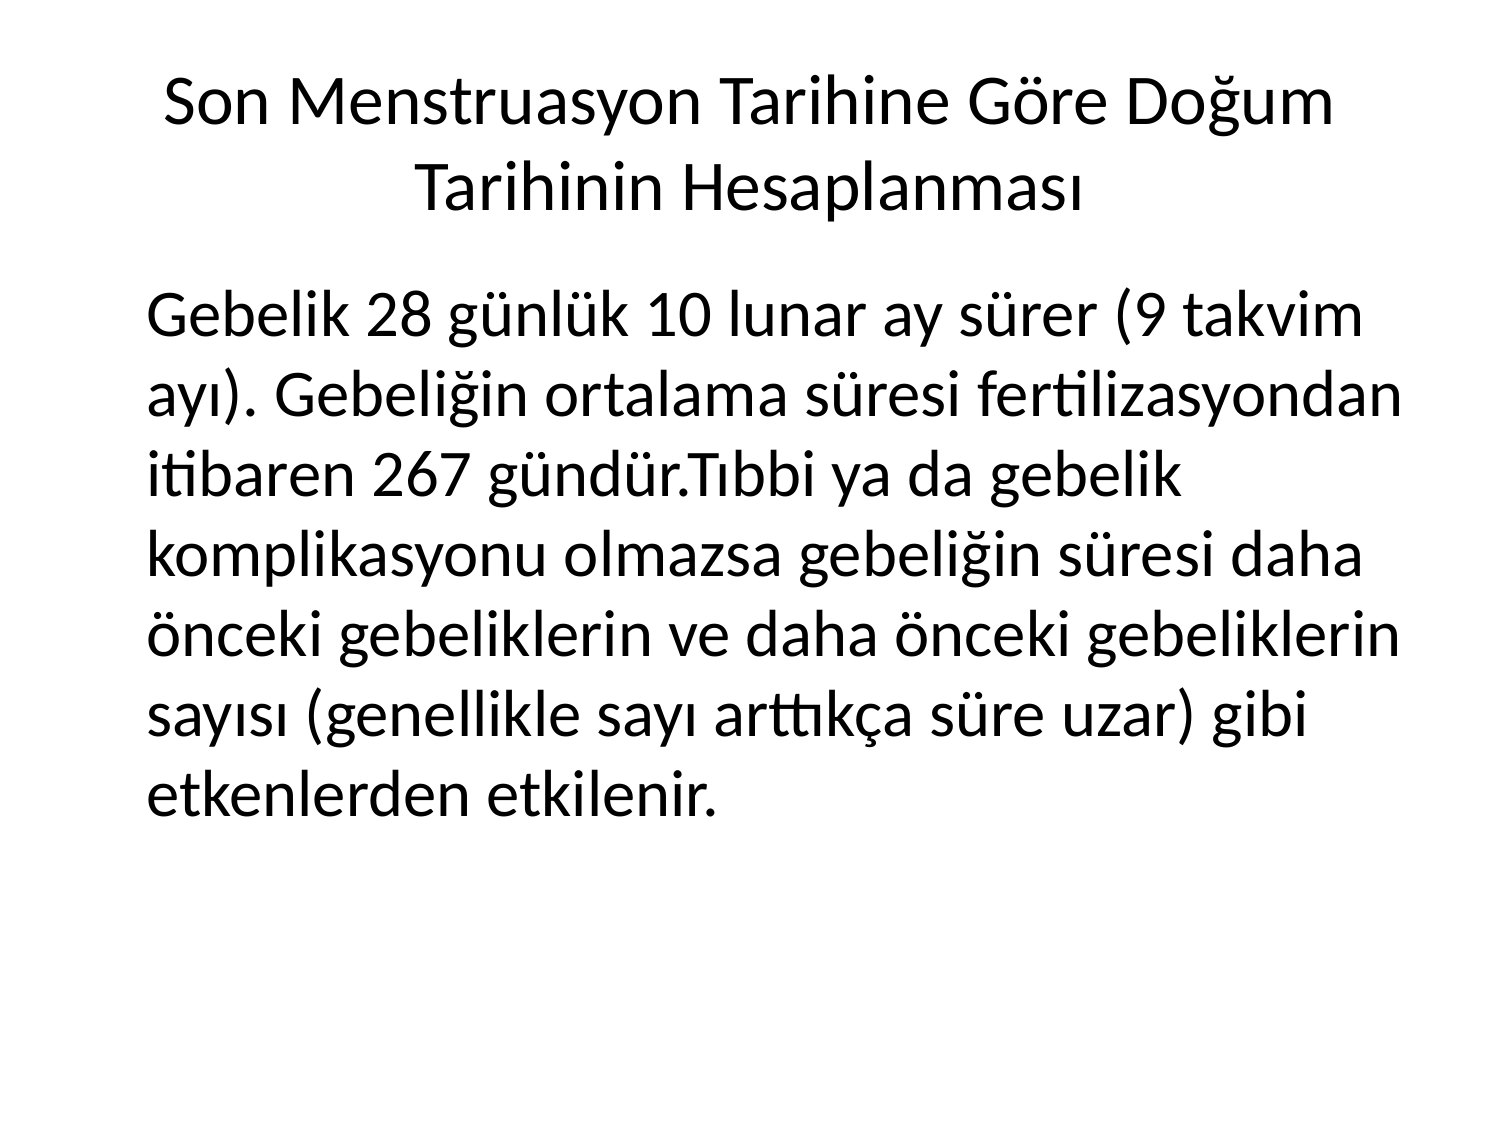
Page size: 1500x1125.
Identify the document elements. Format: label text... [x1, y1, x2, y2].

list Gebelik 28 günlük 10 lunar ay sürer (9 takvim ayı). Gebeliğin ortalama süresi fertilizasyondan itibaren 267 gündür.Tıbbi ya da gebelik komplikasyonu olmazsa gebeliğin süresi daha önceki gebeliklerin ve daha önceki gebeliklerin sayısı (genellikle sayı arttıkça süre uzar) gibi etkenlerden etkilenir. [75, 262, 1425, 1005]
title Son Menstruasyon Tarihine Göre Doğum Tarihinin Hesaplanması [75, 45, 1425, 233]
